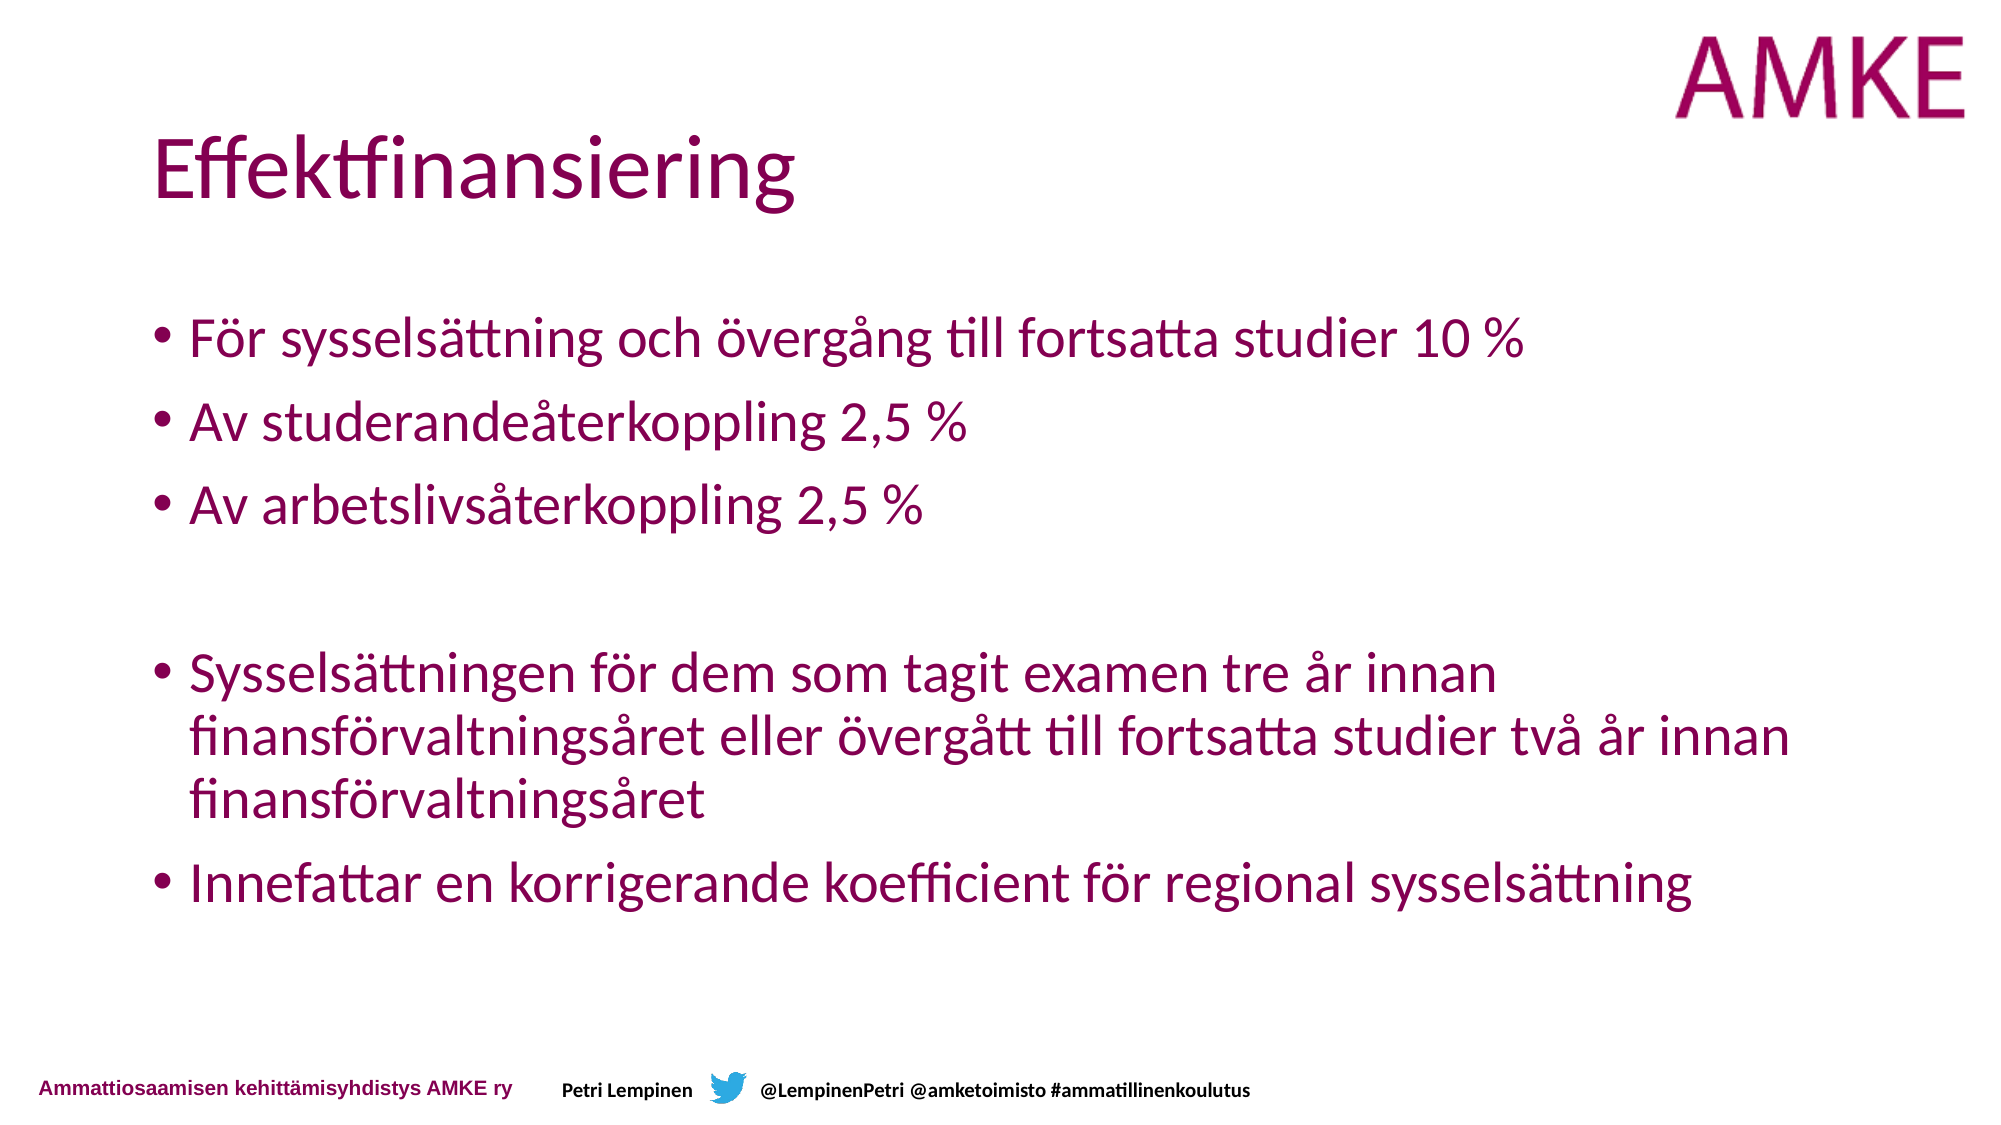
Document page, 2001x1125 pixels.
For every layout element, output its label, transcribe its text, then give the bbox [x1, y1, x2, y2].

picture [698, 1066, 758, 1108]
title Effektfinansiering [137, 59, 1863, 278]
list För sysselsättning och övergång till fortsatta studier 10 % Av studerandeåterkoppling 2,5 % Av arbetslivsåterkoppling 2,5 % Sysselsättningen för dem som tagit examen tre år innan finansförvaltningsåret eller övergått till fortsatta studier två år innan finansförvaltningsåret Innefattar en korrigerande koefficient för regional sysselsättning [137, 299, 1863, 1014]
picture [1671, 0, 1985, 168]
